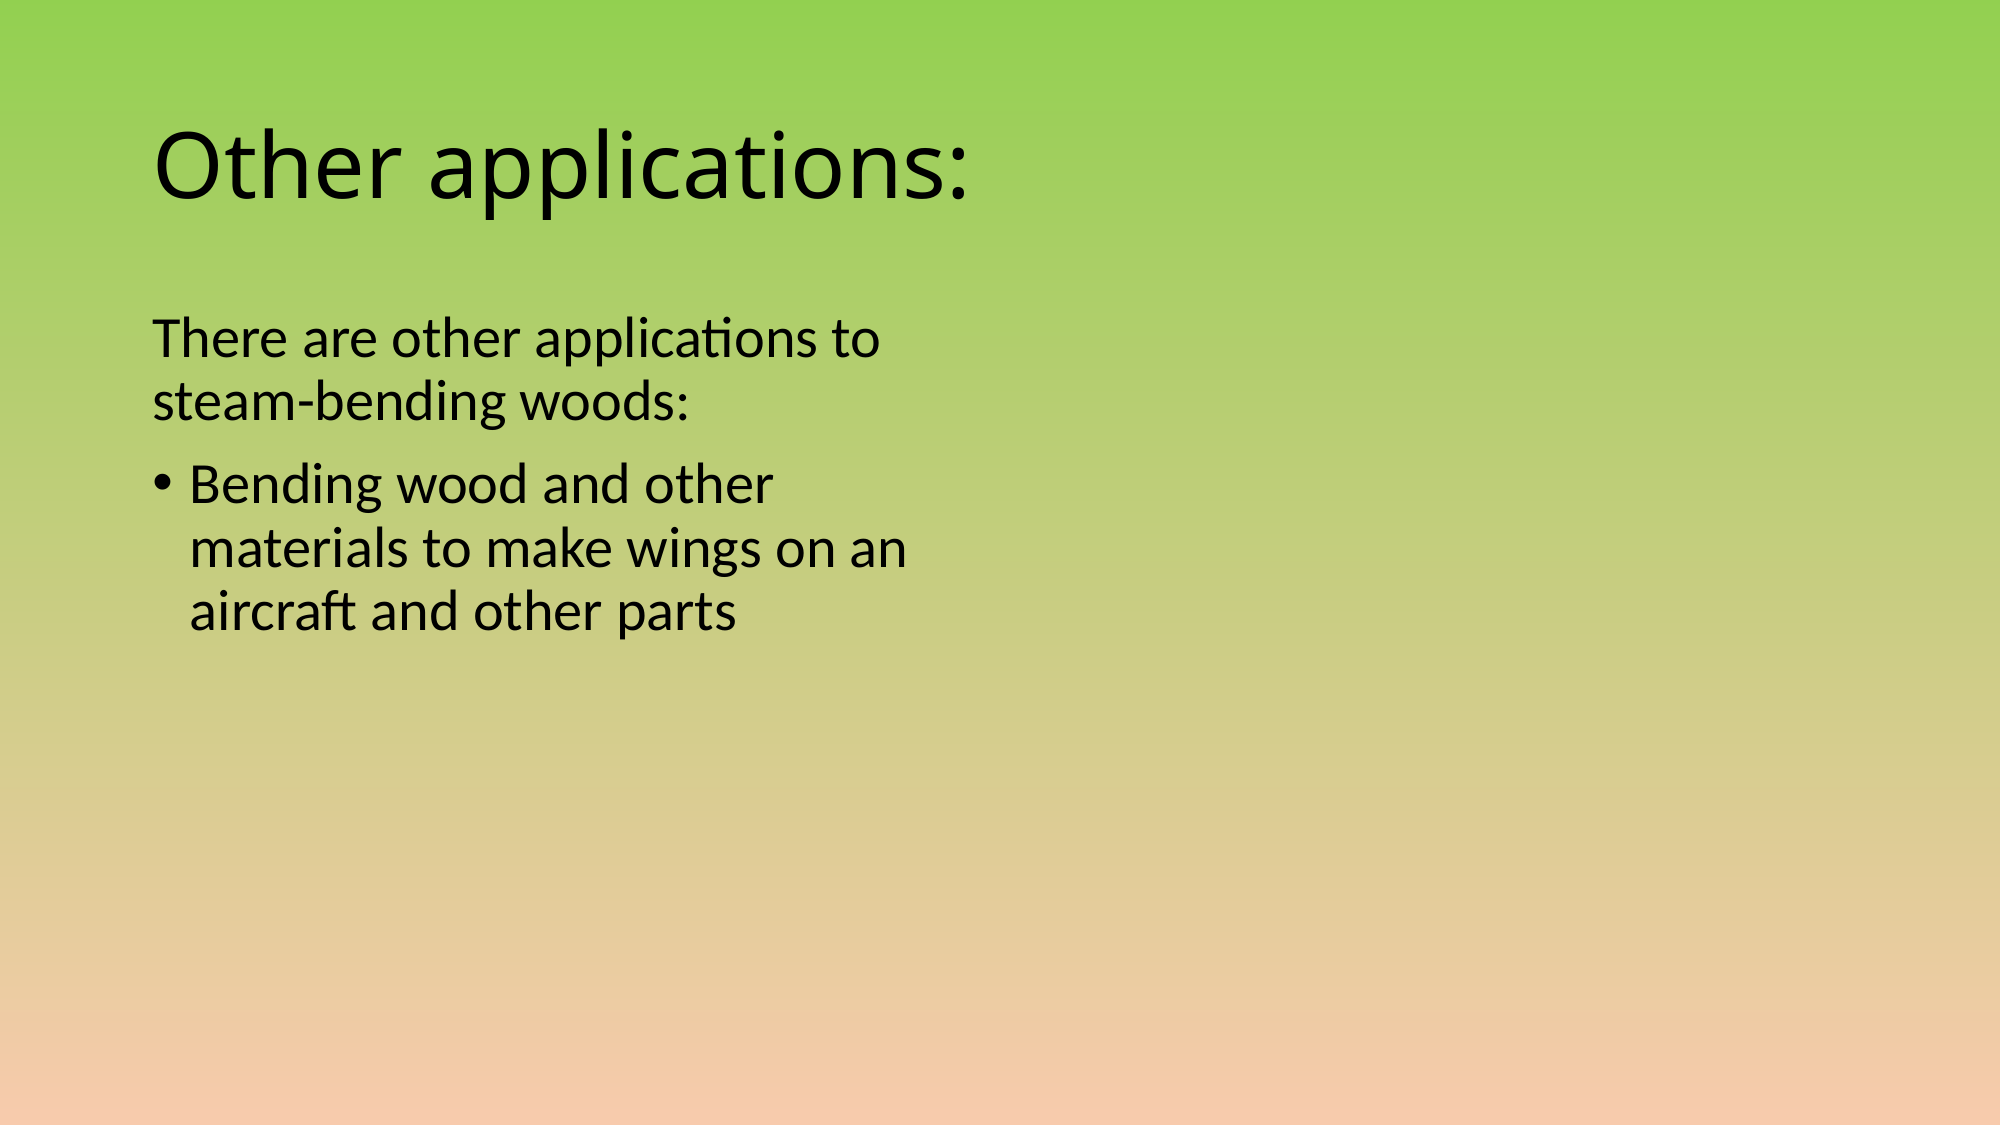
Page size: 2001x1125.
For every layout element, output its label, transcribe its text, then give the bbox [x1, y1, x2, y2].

list There are other applications to steam-bending woods: Bending wood and other materials to make wings on an aircraft and other parts [137, 299, 988, 1014]
title Other applications: [137, 59, 1863, 278]
